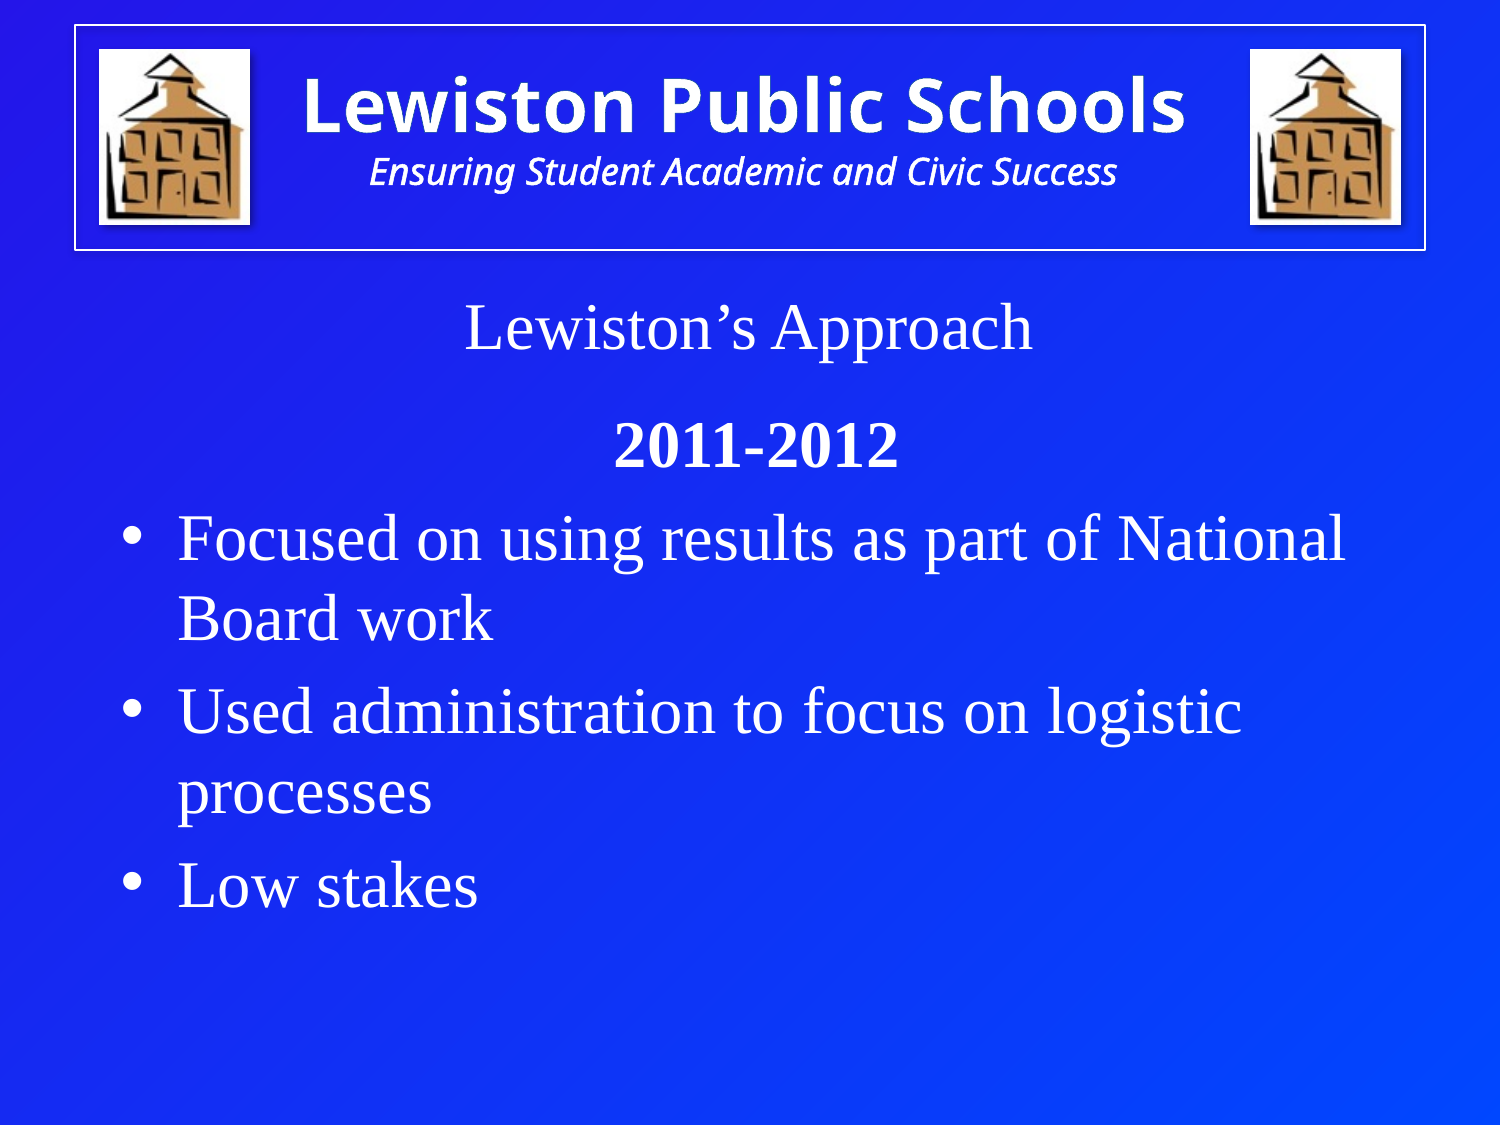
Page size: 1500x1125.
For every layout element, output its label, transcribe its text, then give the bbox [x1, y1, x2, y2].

list Lewiston’s Approach 2011-2012 Focused on using results as part of National Board work Used administration to focus on logistic processes Low stakes [75, 275, 1425, 1005]
picture [99, 49, 250, 225]
picture [1250, 49, 1401, 225]
